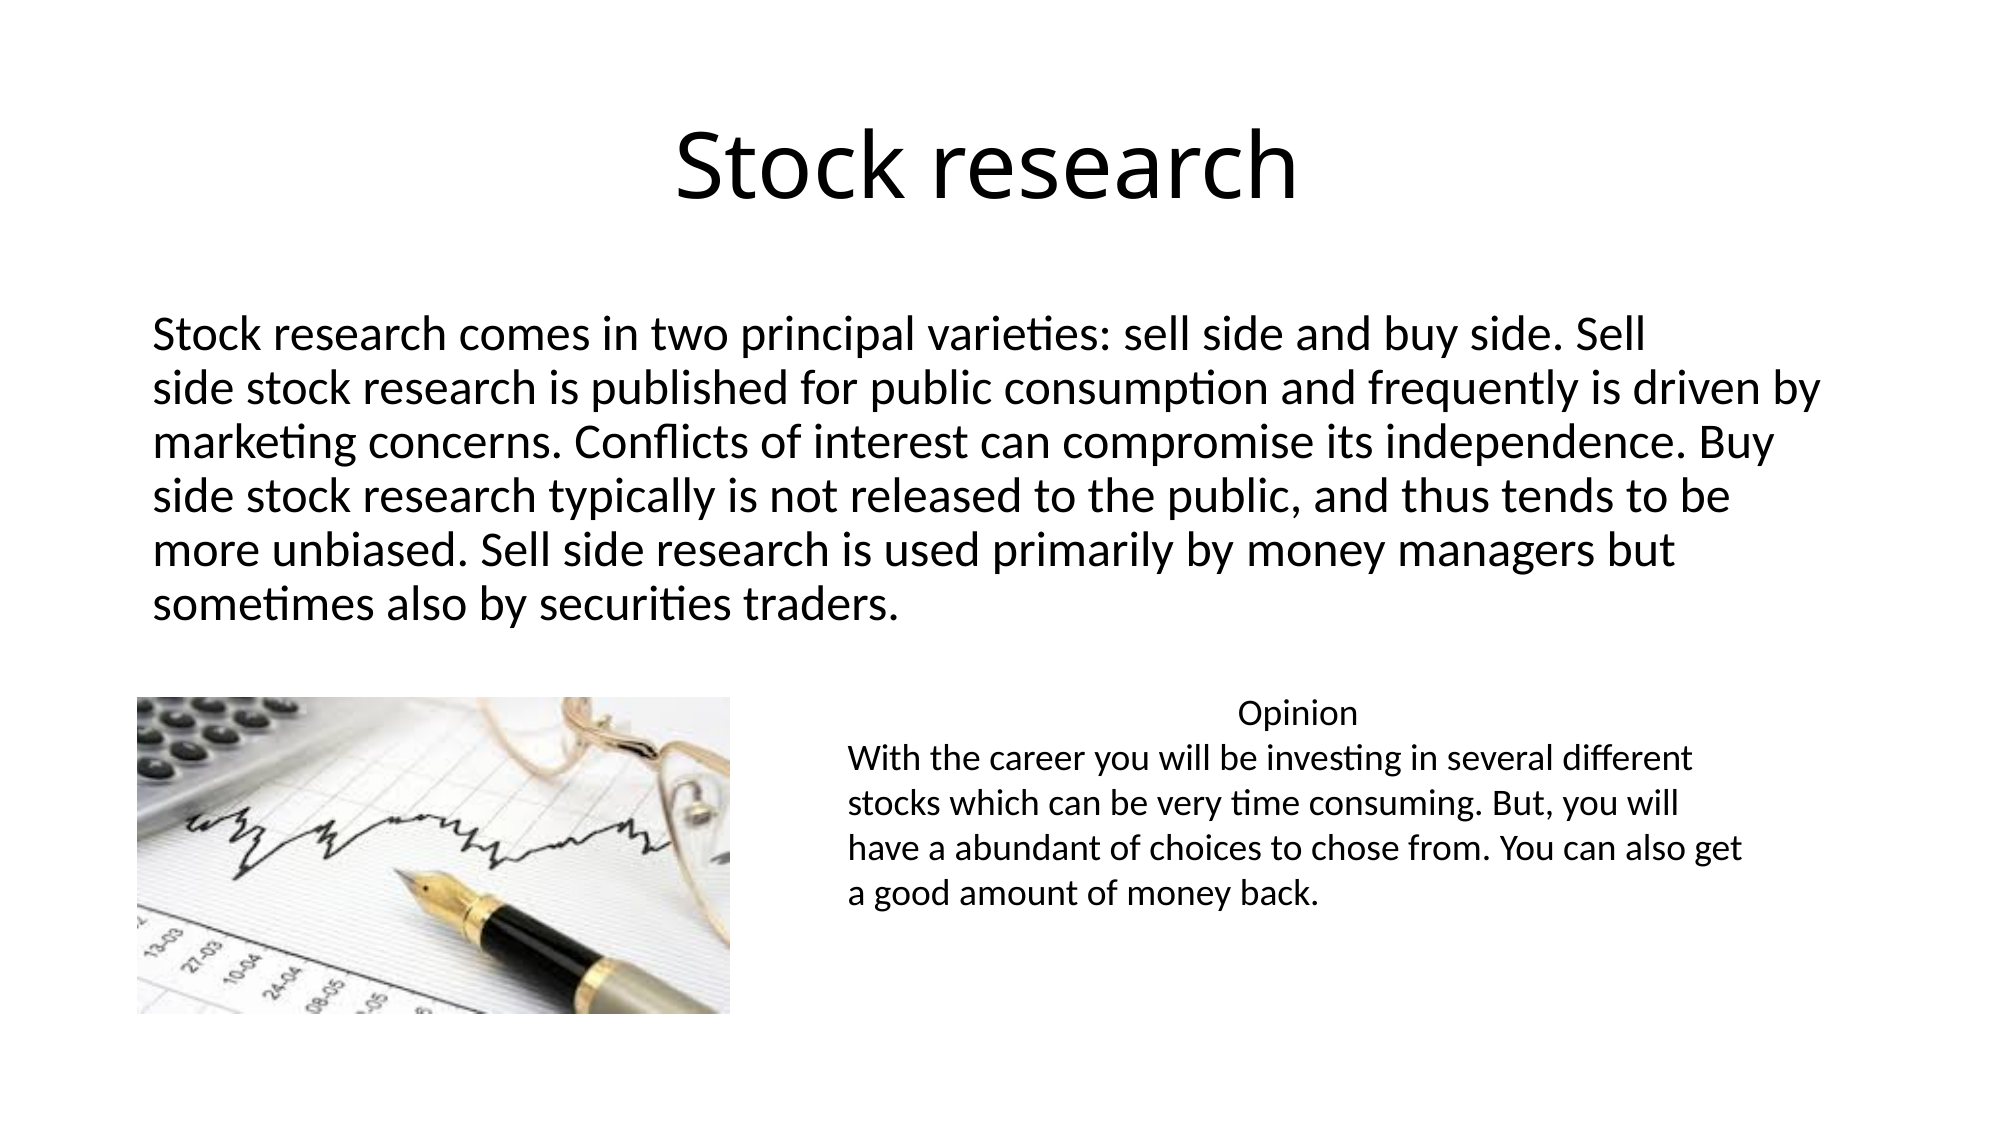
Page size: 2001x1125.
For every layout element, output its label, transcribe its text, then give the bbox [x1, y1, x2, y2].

list Stock research comes in two principal varieties: sell side and buy side. Sell side stock research is published for public consumption and frequently is driven by marketing concerns. Conflicts of interest can compromise its independence. Buy side stock research typically is not released to the public, and thus tends to be more unbiased. Sell side research is used primarily by money managers but sometimes also by securities traders. [137, 299, 1863, 1014]
title Stock research [137, 59, 1863, 278]
picture [137, 697, 730, 1014]
text_box Opinion With the career you will be investing in several different stocks which can be very time consuming. But, you will have a abundant of choices to chose from. You can also get a good amount of money back. [832, 680, 1764, 920]
